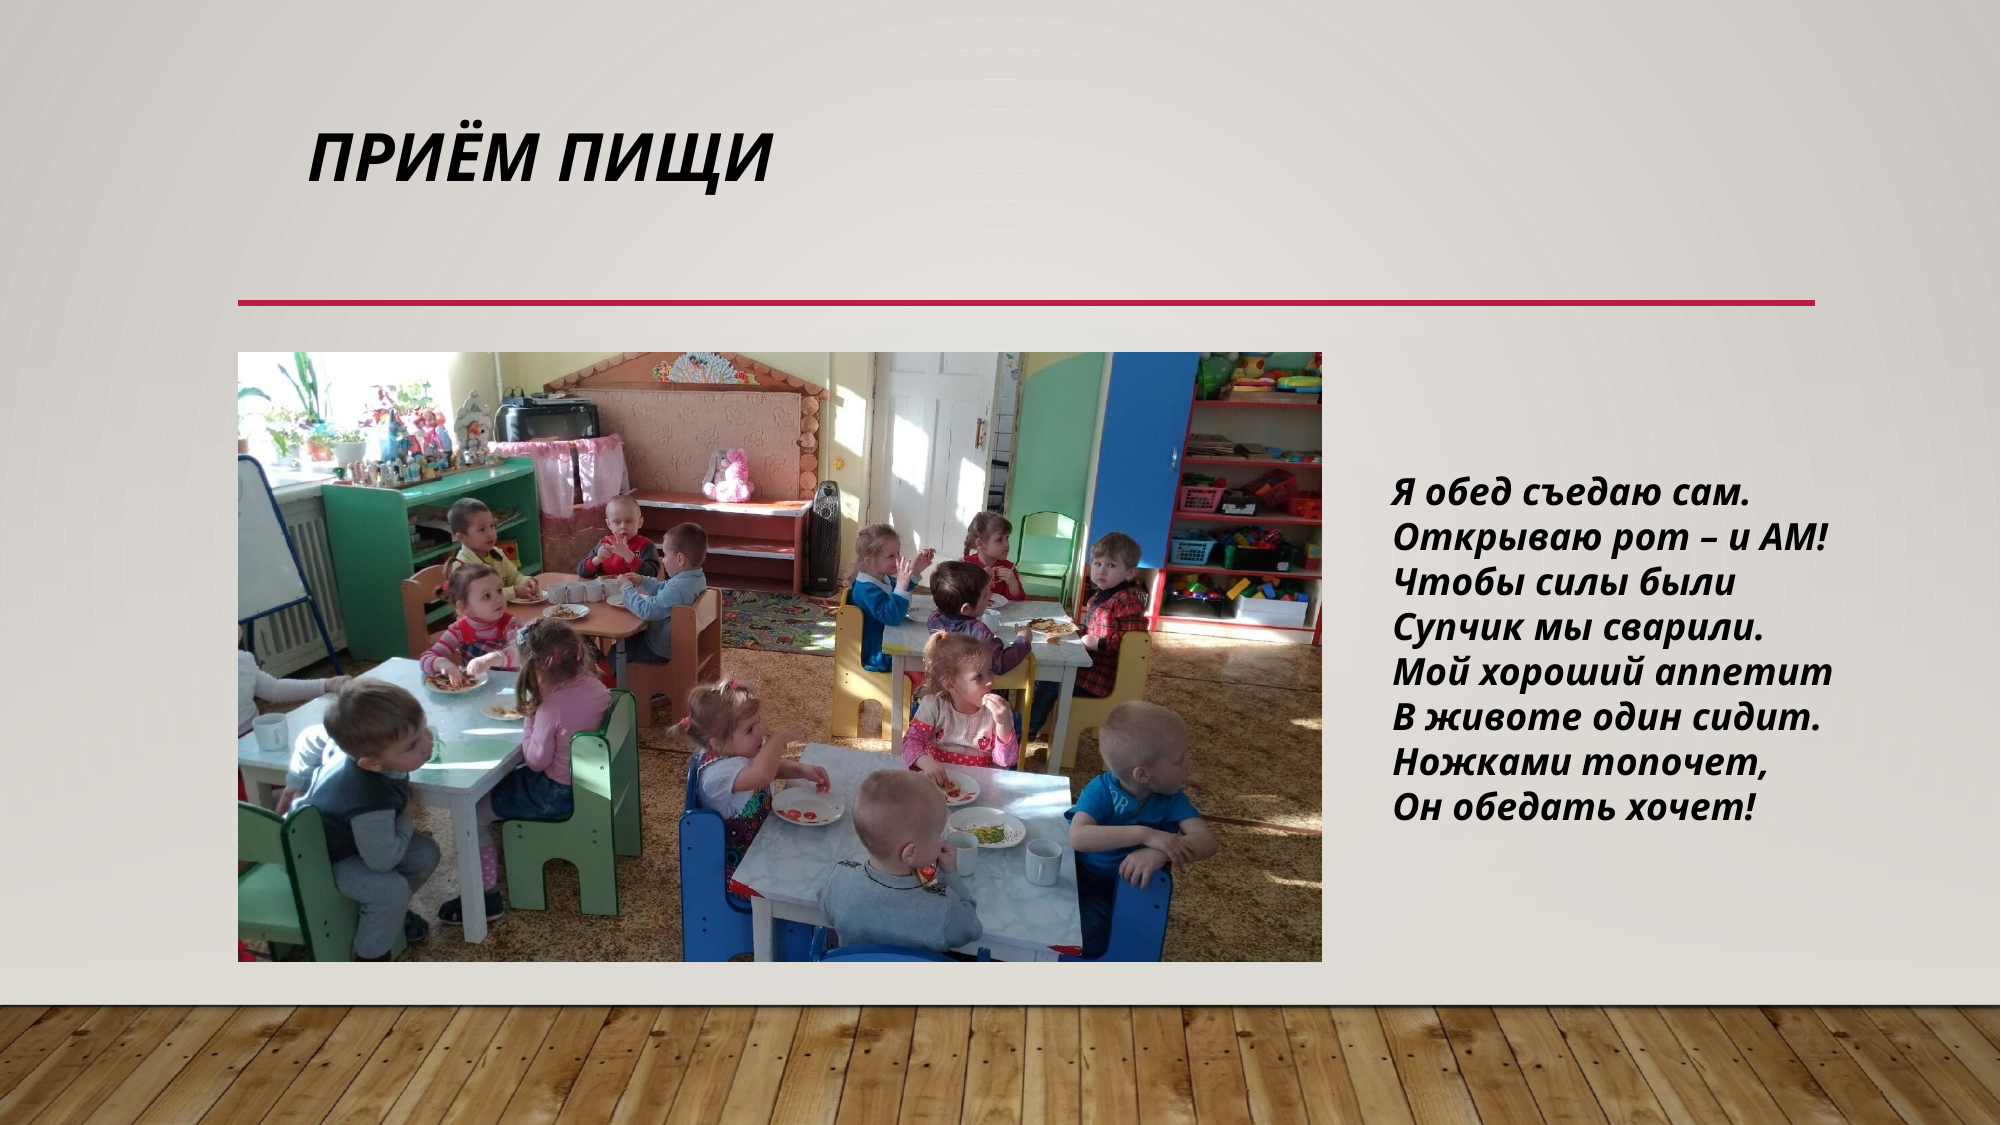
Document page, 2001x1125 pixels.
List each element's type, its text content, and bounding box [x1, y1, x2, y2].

picture [0, 1005, 2000, 1125]
title Приём пищи [292, 116, 1869, 289]
text_box Я обед съедаю сам. Открываю рот – и АМ! Чтобы силы были Супчик мы сварили. Мой хороший аппетит В животе один сидит. Ножками топочет, Он обедать хочет! [1377, 460, 2000, 881]
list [237, 351, 1322, 962]
